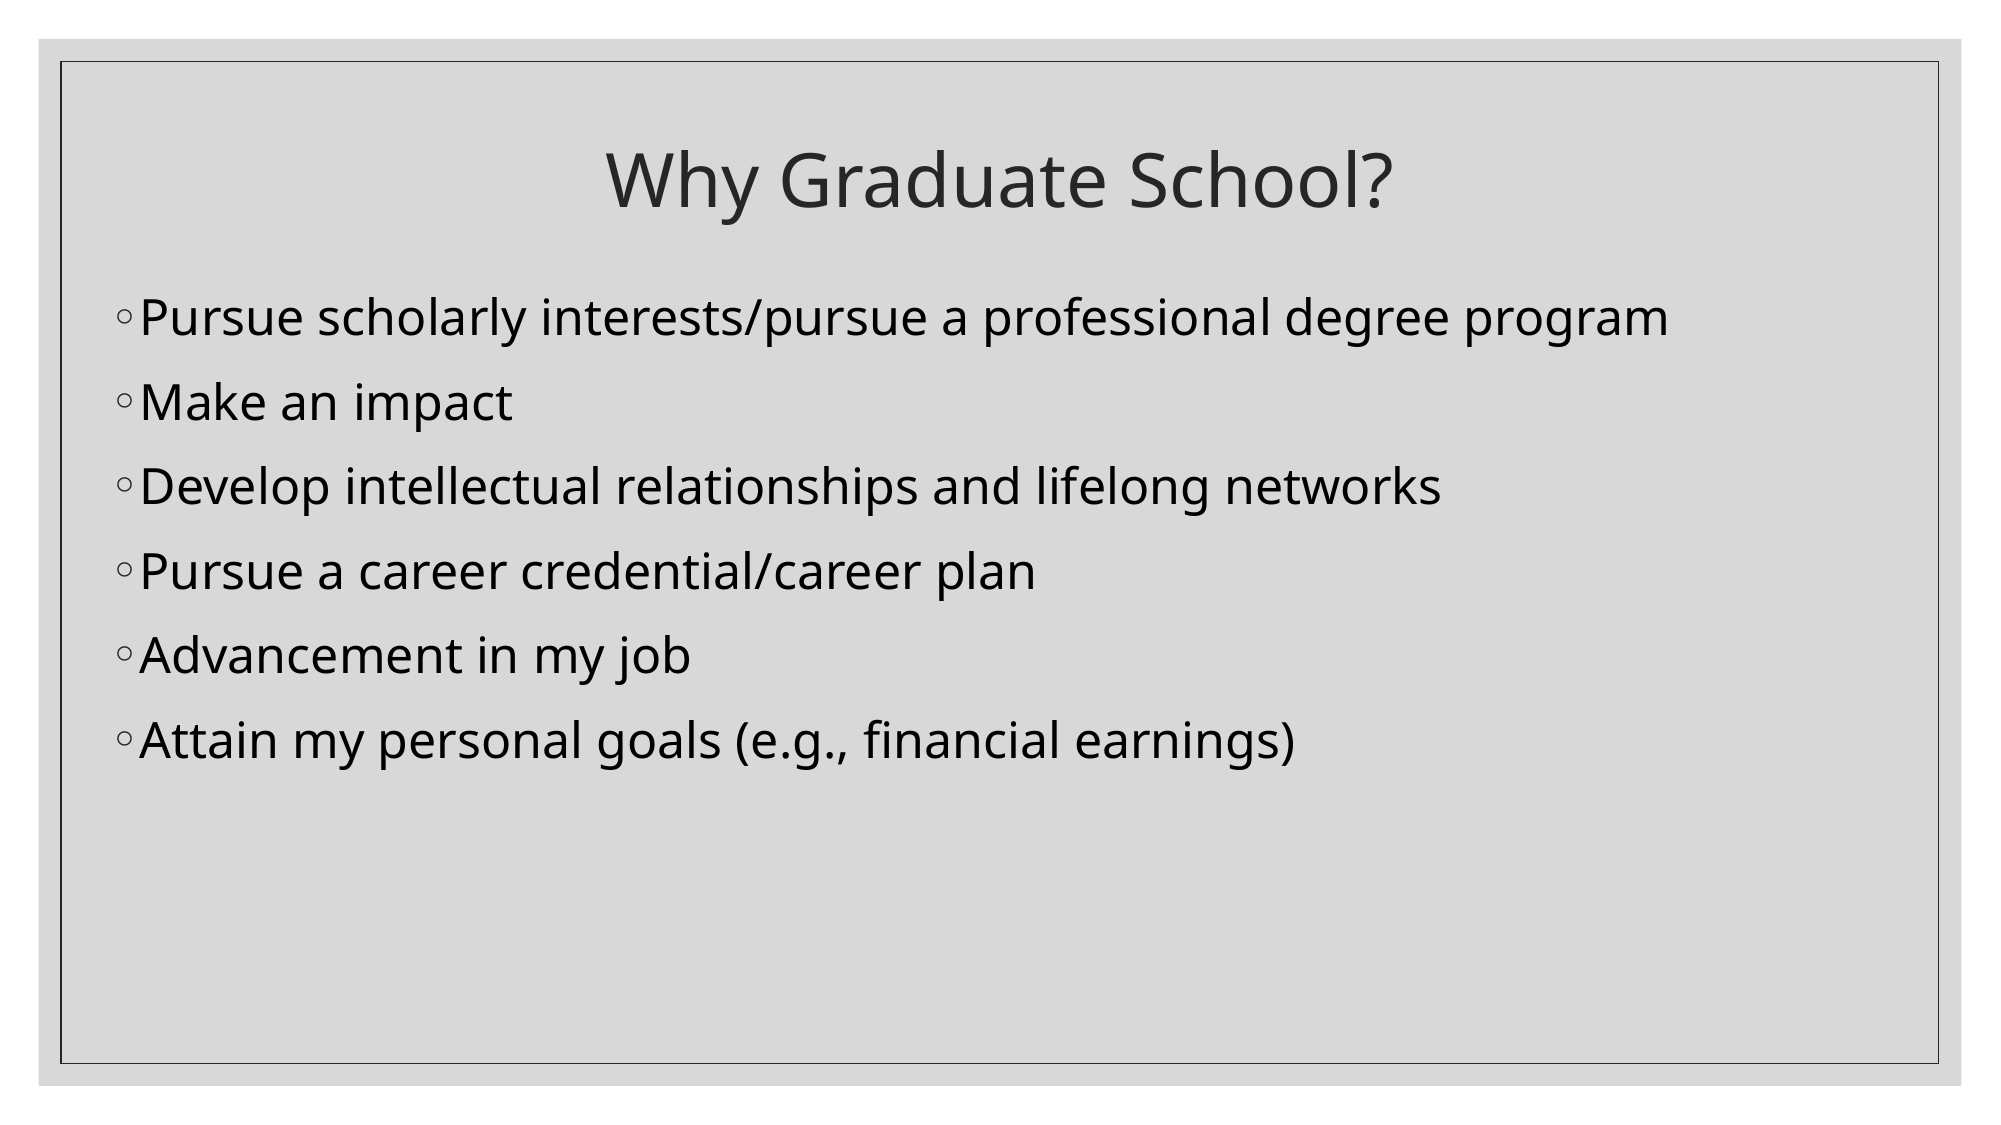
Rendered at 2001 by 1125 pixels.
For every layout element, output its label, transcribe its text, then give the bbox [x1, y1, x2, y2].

title Why Graduate School? [122, 131, 1878, 237]
list Pursue scholarly interests/pursue a professional degree program Make an impact Develop intellectual relationships and lifelong networks Pursue a career credential/career plan Advancement in my job Attain my personal goals (e.g., financial earnings) [94, 266, 1906, 1125]
